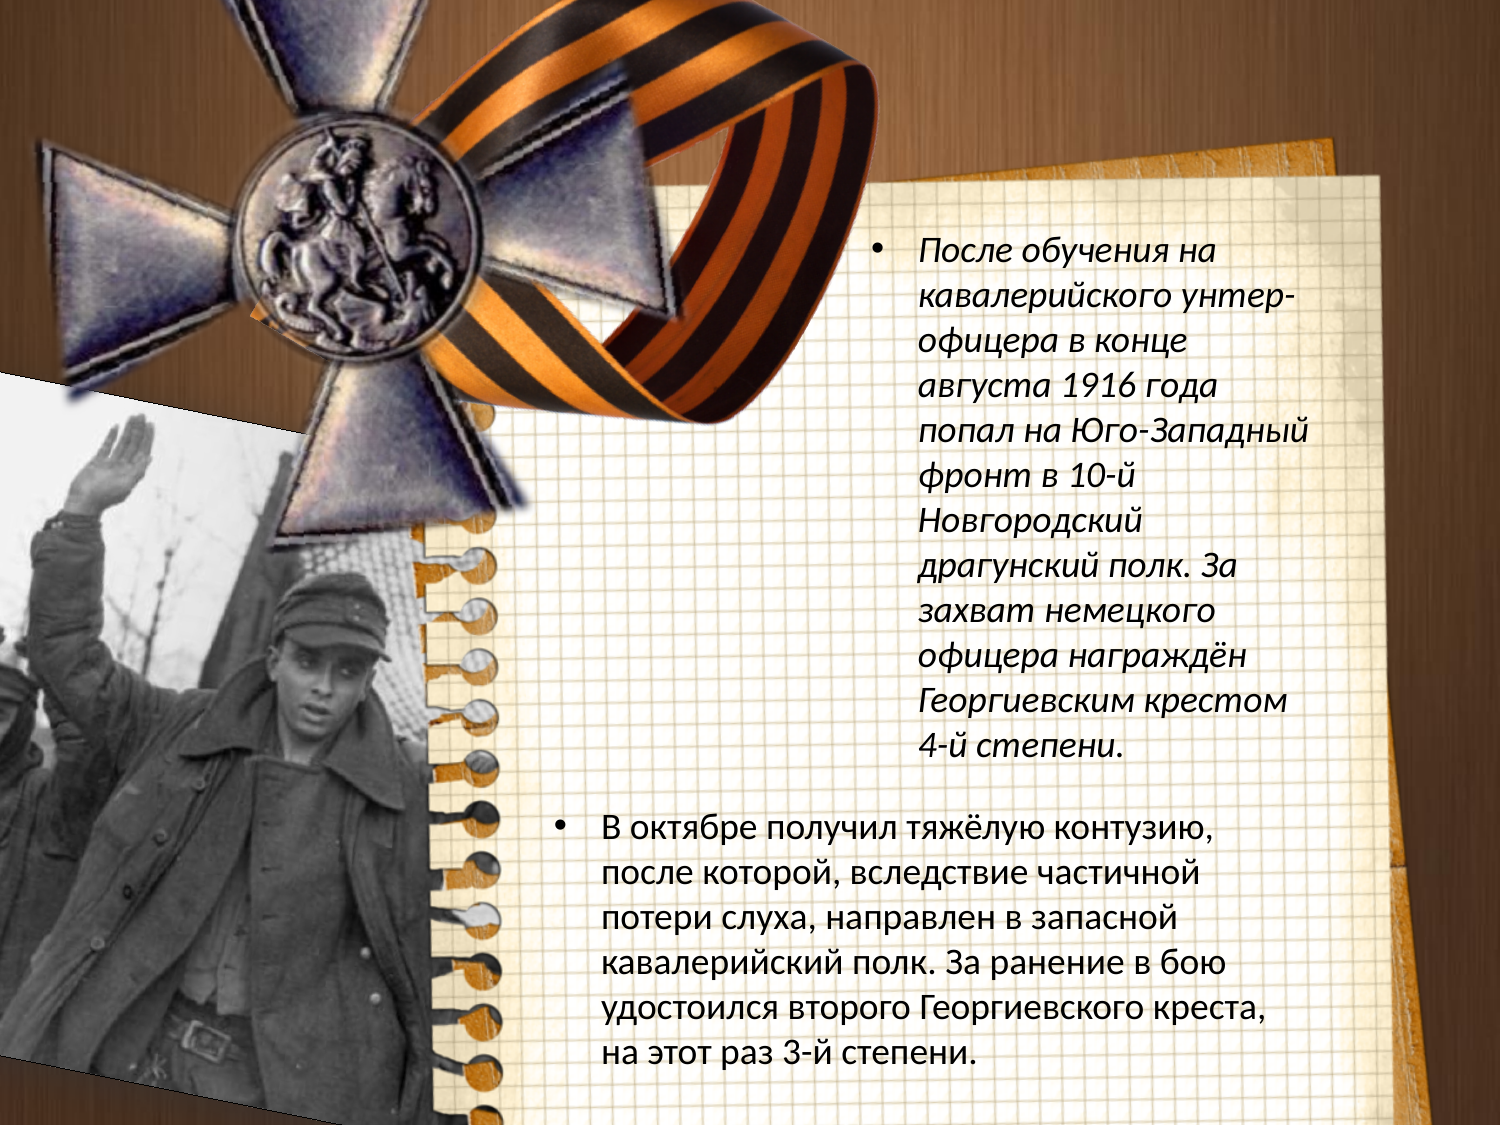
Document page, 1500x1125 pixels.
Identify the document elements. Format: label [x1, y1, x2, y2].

picture [0, 0, 1500, 1125]
text_box [39, 0, 837, 545]
